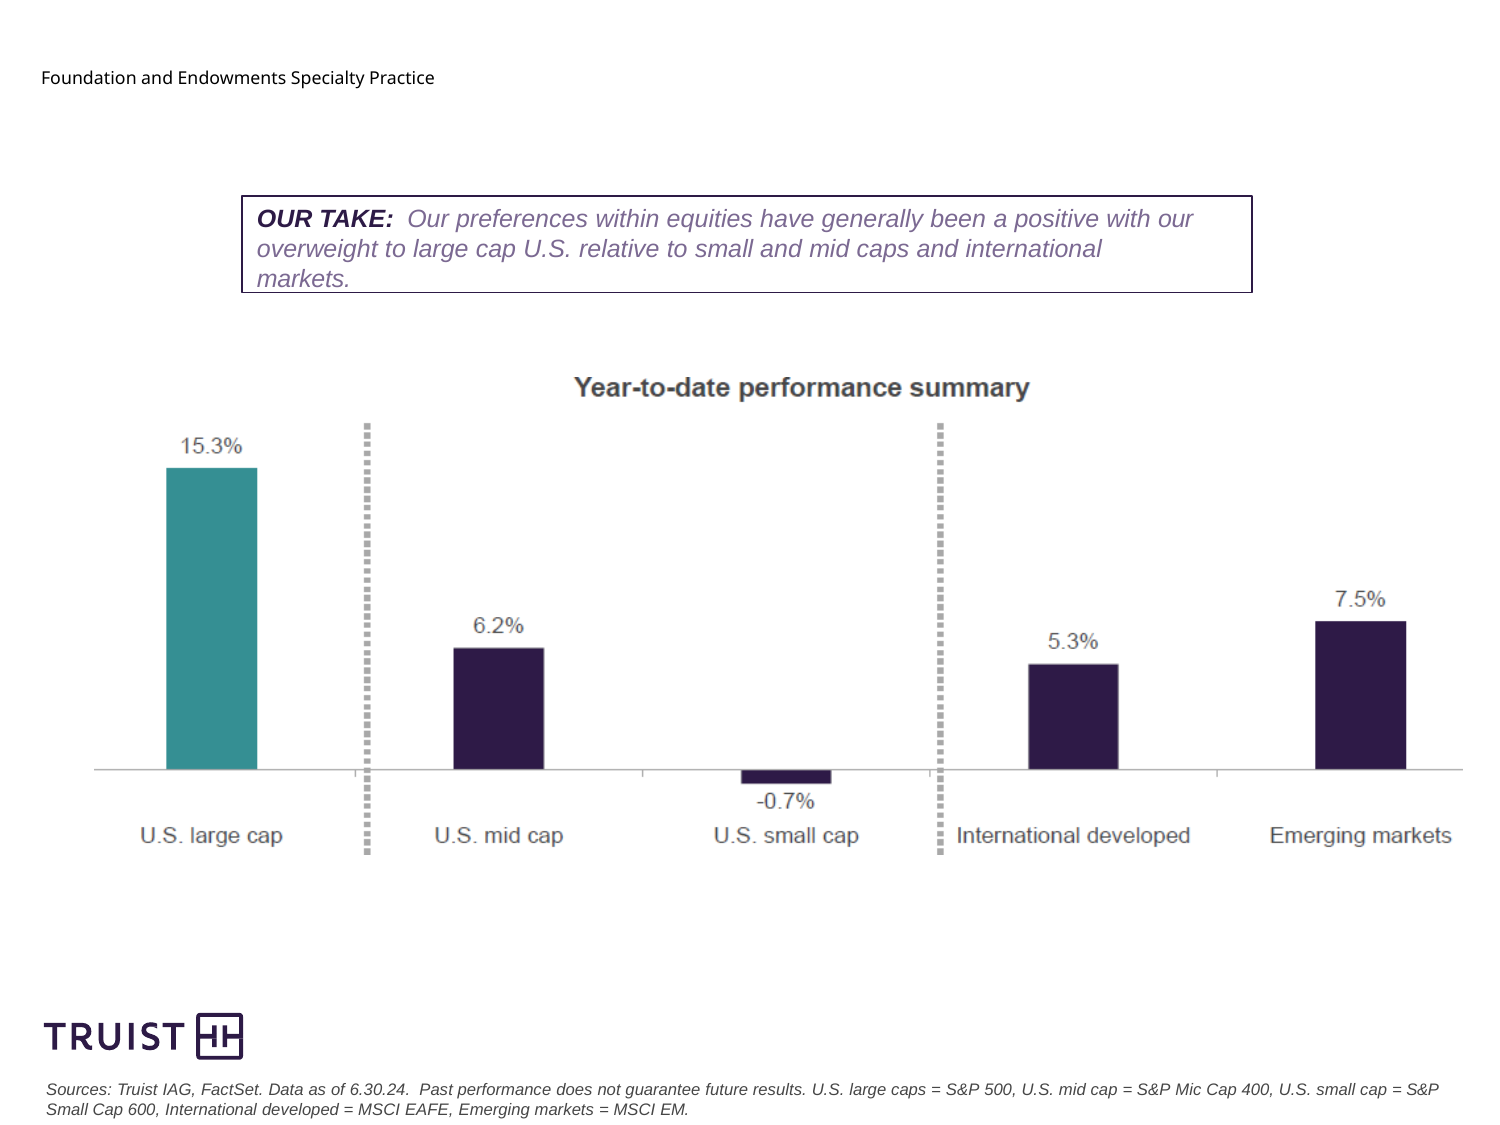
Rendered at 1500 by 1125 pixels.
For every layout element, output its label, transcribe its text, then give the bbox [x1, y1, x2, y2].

text_box [128, 1022, 134, 1050]
text_box OUR TAKE: Our preferences within equities have generally been a positive with our overweight to large cap U.S. relative to small and mid caps and international markets. [241, 195, 1253, 293]
picture [93, 376, 1464, 855]
text_box Sources: Truist IAG, FactSet. Data as of 6.30.24. Past performance does not guarantee future results. U.S. large caps = S&P 500, U.S. mid cap = S&P Mic Cap 400, U.S. small cap = S&P Small Cap 600, International developed = MSCI EAFE, Emerging markets = MSCI EM. [43, 1076, 1442, 1119]
text_box Foundation and Endowments Specialty Practice [26, 60, 461, 96]
text_box [141, 1022, 160, 1051]
text_box [98, 1022, 121, 1051]
text_box [162, 1022, 185, 1050]
text_box [43, 1022, 66, 1050]
text_box [71, 1022, 93, 1050]
text_box [196, 1012, 244, 1060]
